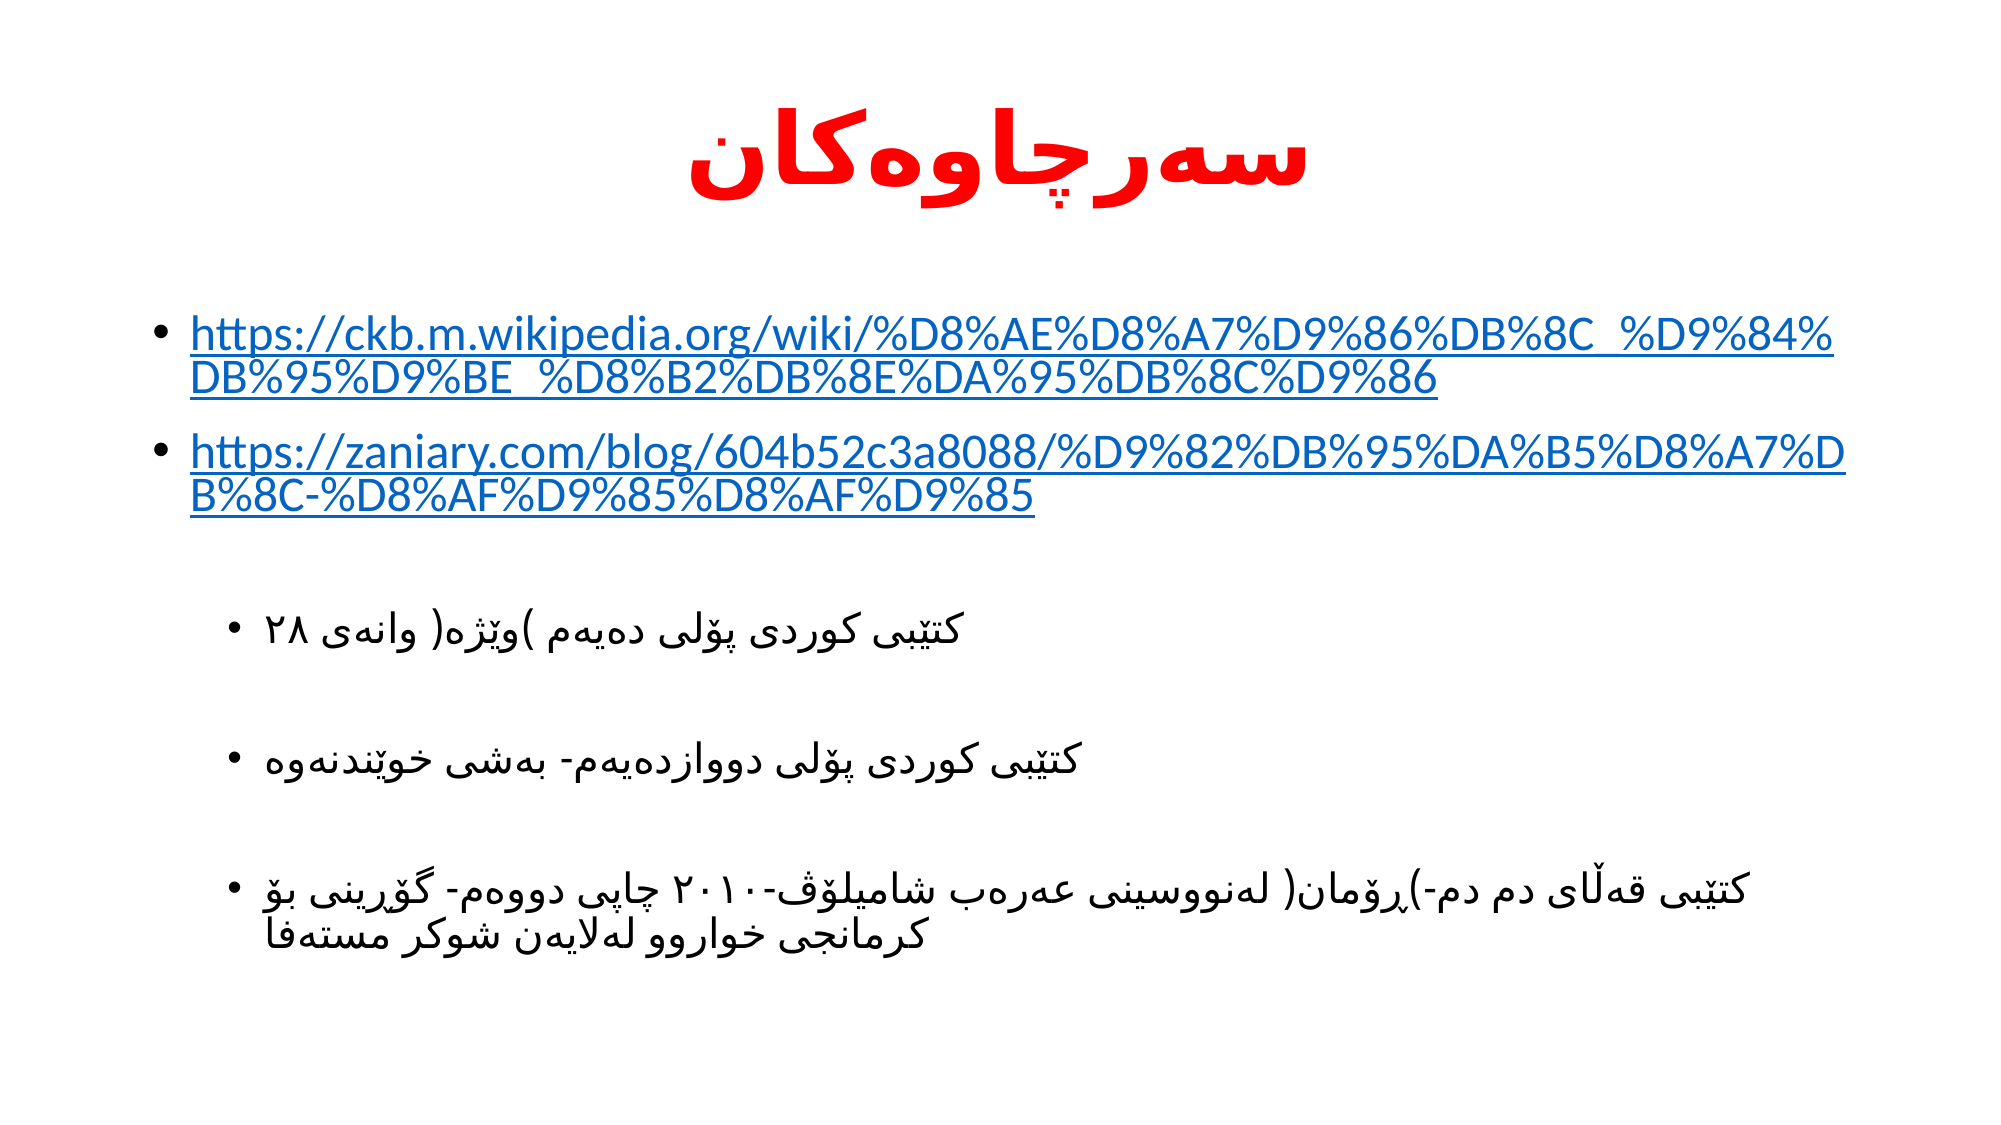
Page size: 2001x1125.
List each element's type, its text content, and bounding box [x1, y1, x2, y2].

text_box سەرچاوەکان [422, 76, 1578, 212]
list https://ckb.m.wikipedia.org/wiki/%D8%AE%D8%A7%D9%86%DB%8C_%D9%84%DB%95%D9%BE_%D8%B2%DB%8E%DA%95%DB%8C%D9%86 https://zaniary.com/blog/604b52c3a8088/%D9%82%DB%95%DA%B5%D8%A7%DB%8C-%D8%AF%D9%85%D8%AF%D9%85 کتێبی کوردی پۆلی دەیەم )وێژە( وانەی ٢٨ کتێبی کوردی پۆلی دووازدەیەم- بەشی خوێندنەوە کتێبی قەڵای دم دم-)ڕۆمان( لەنووسینی عەرەب شامیلۆڤ-٢٠١٠ چاپی دووەم- گۆڕینی بۆ کرمانجی خواروو لەلایەن شوکر مستەفا [137, 299, 1863, 1014]
